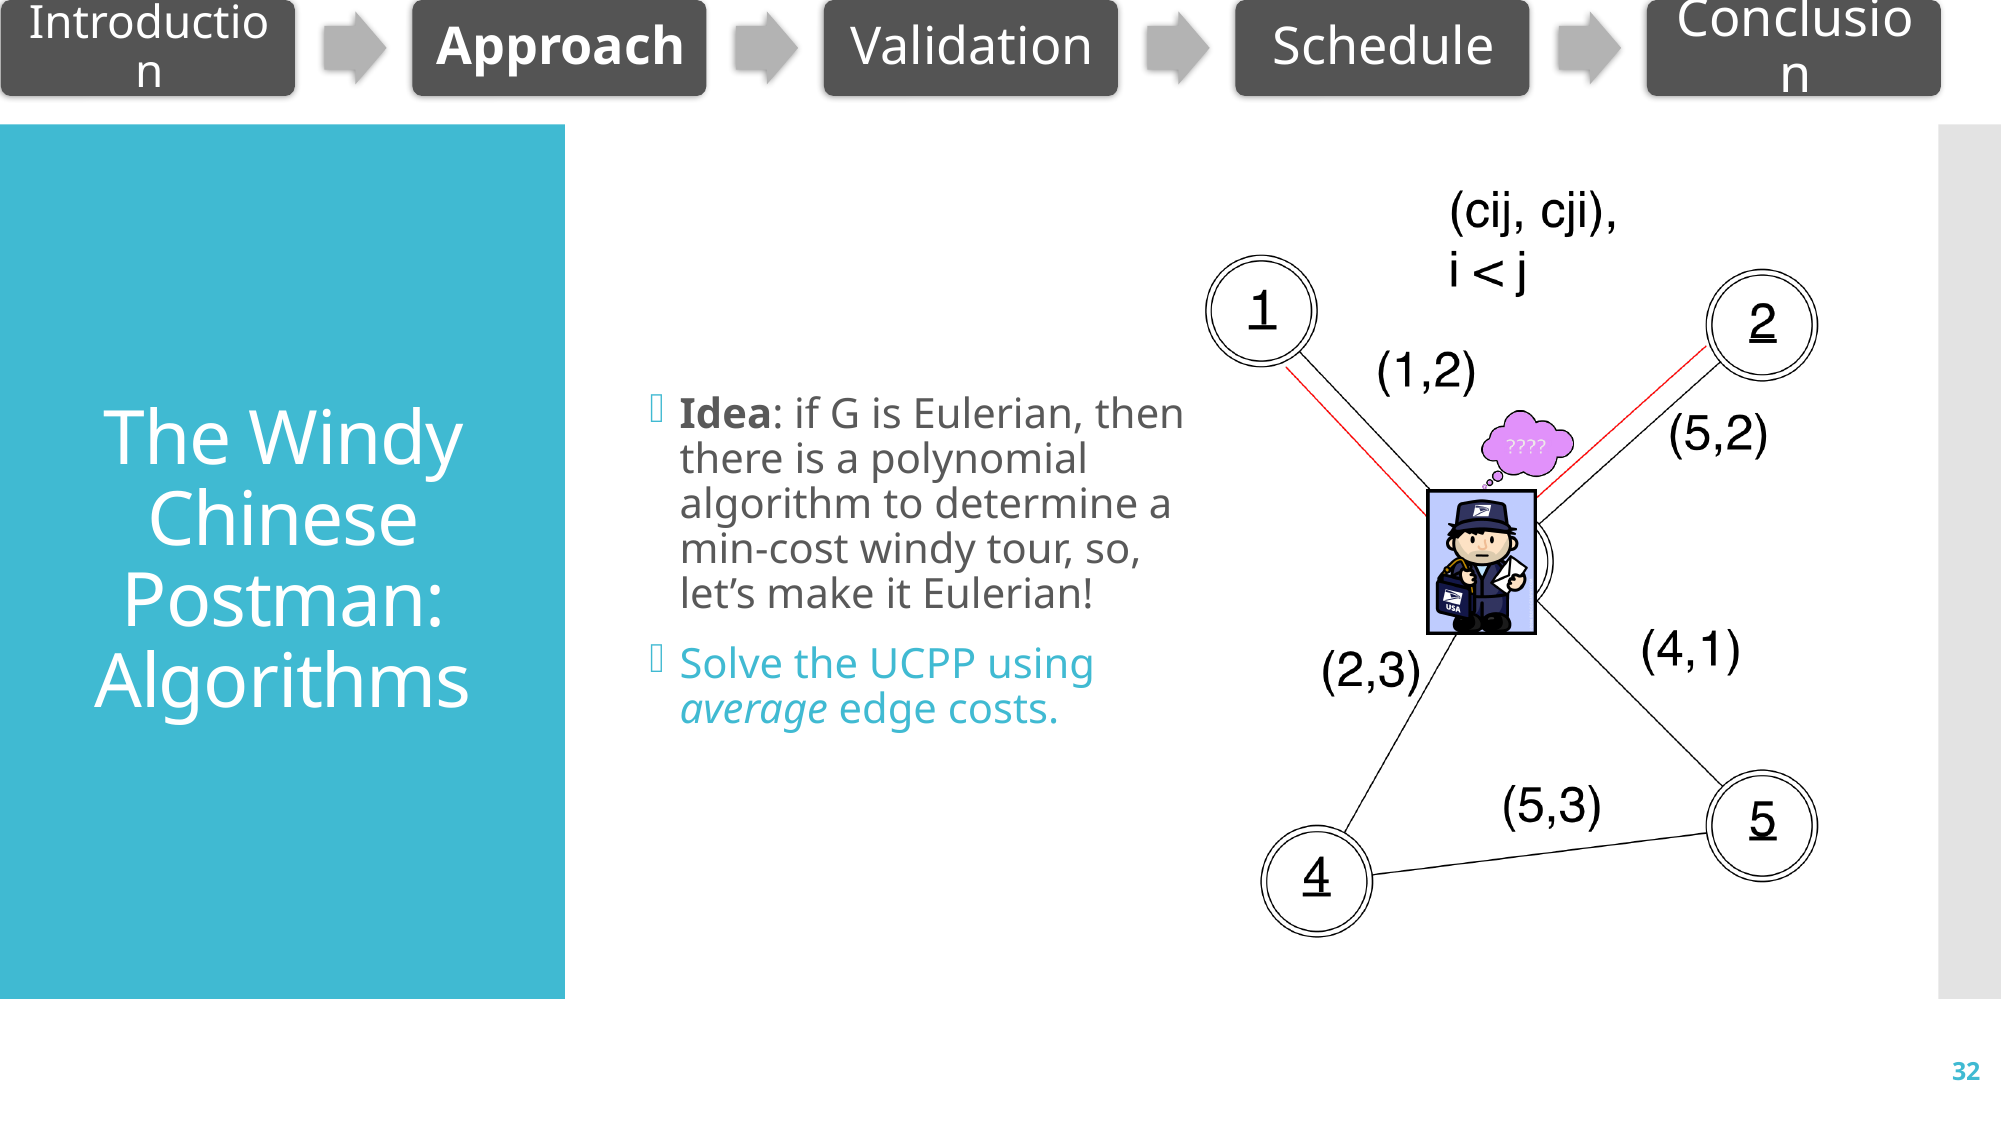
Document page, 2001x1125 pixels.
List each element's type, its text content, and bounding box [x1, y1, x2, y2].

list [1204, 184, 1820, 940]
title The Windy Chinese Postman: Algorithms [41, 184, 525, 940]
slide_number 32 [1744, 1042, 1996, 1103]
picture [1425, 410, 1575, 635]
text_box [0, 0, 1943, 97]
list Idea: if G is Eulerian, then there is a polynomial algorithm to determine a min-cost windy tour, so, let’s make it Eulerian! Solve the UCPP using average edge costs. [634, 142, 1205, 983]
